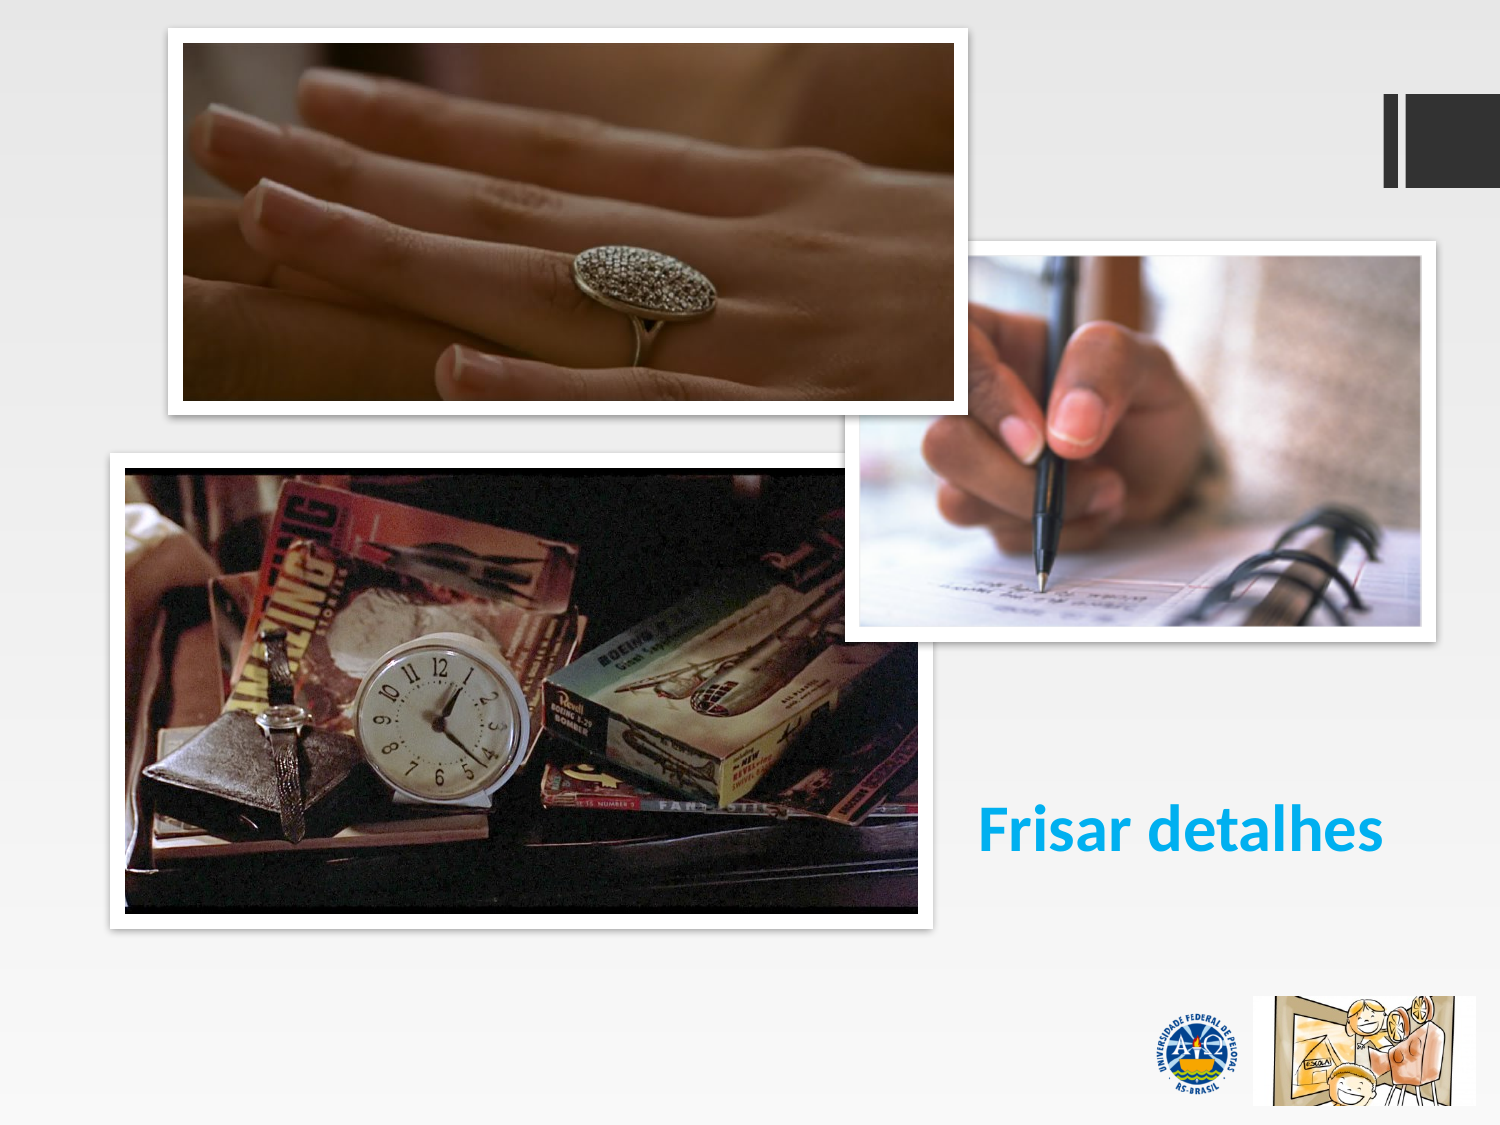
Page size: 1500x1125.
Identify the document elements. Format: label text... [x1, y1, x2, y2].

picture [124, 42, 1423, 915]
picture [1147, 1005, 1245, 1103]
picture [1253, 995, 1477, 1107]
text_box Frisar detalhes [963, 777, 1436, 873]
